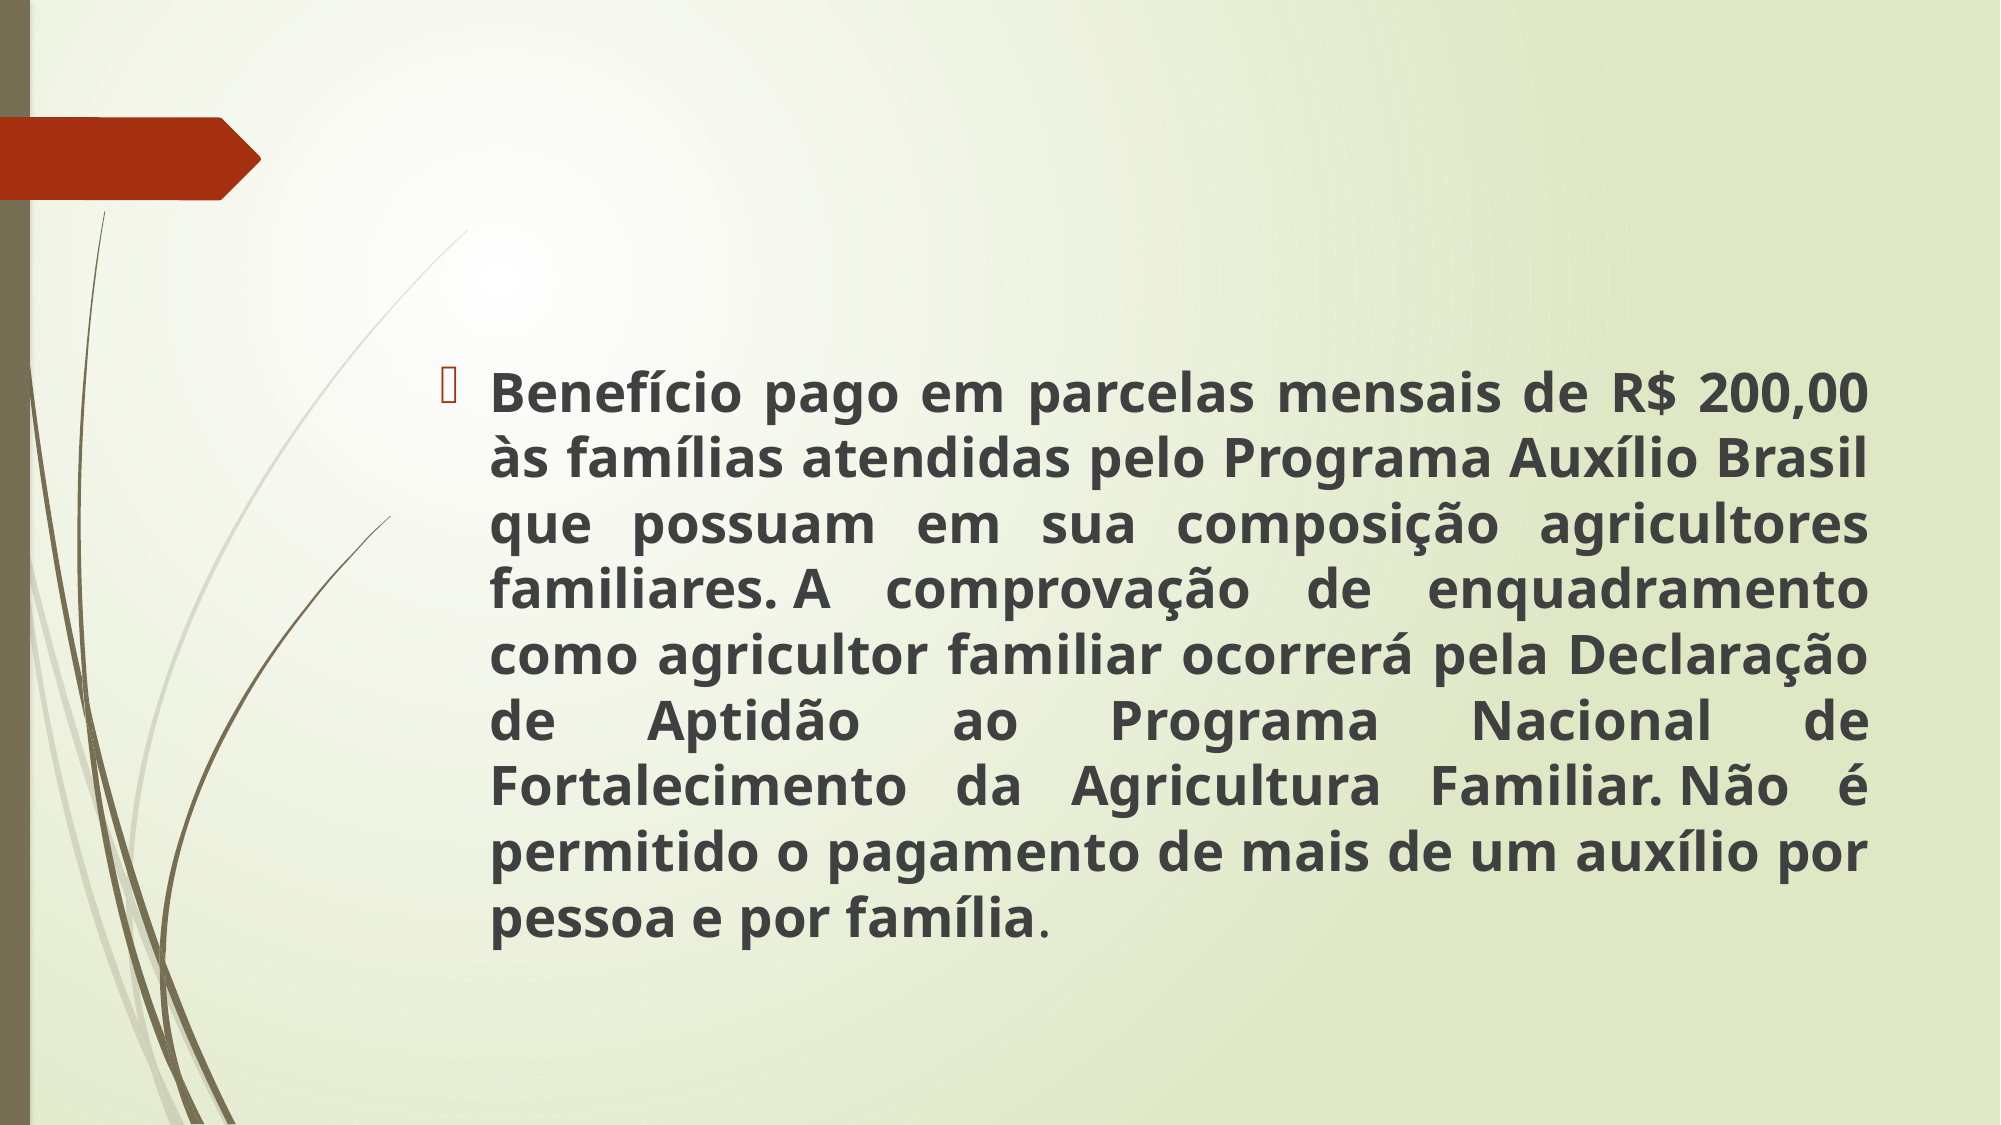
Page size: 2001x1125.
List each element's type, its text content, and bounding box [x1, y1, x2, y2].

list Benefício pago em parcelas mensais de R$ 200,00 às famílias atendidas pelo Programa Auxílio Brasil que possuam em sua composição agricultores familiares. A comprovação de enquadramento como agricultor familiar ocorrerá pela Declaração de Aptidão ao Programa Nacional de Fortalecimento da Agricultura Familiar. Não é permitido o pagamento de mais de um auxílio por pessoa e por família. [424, 350, 1888, 970]
